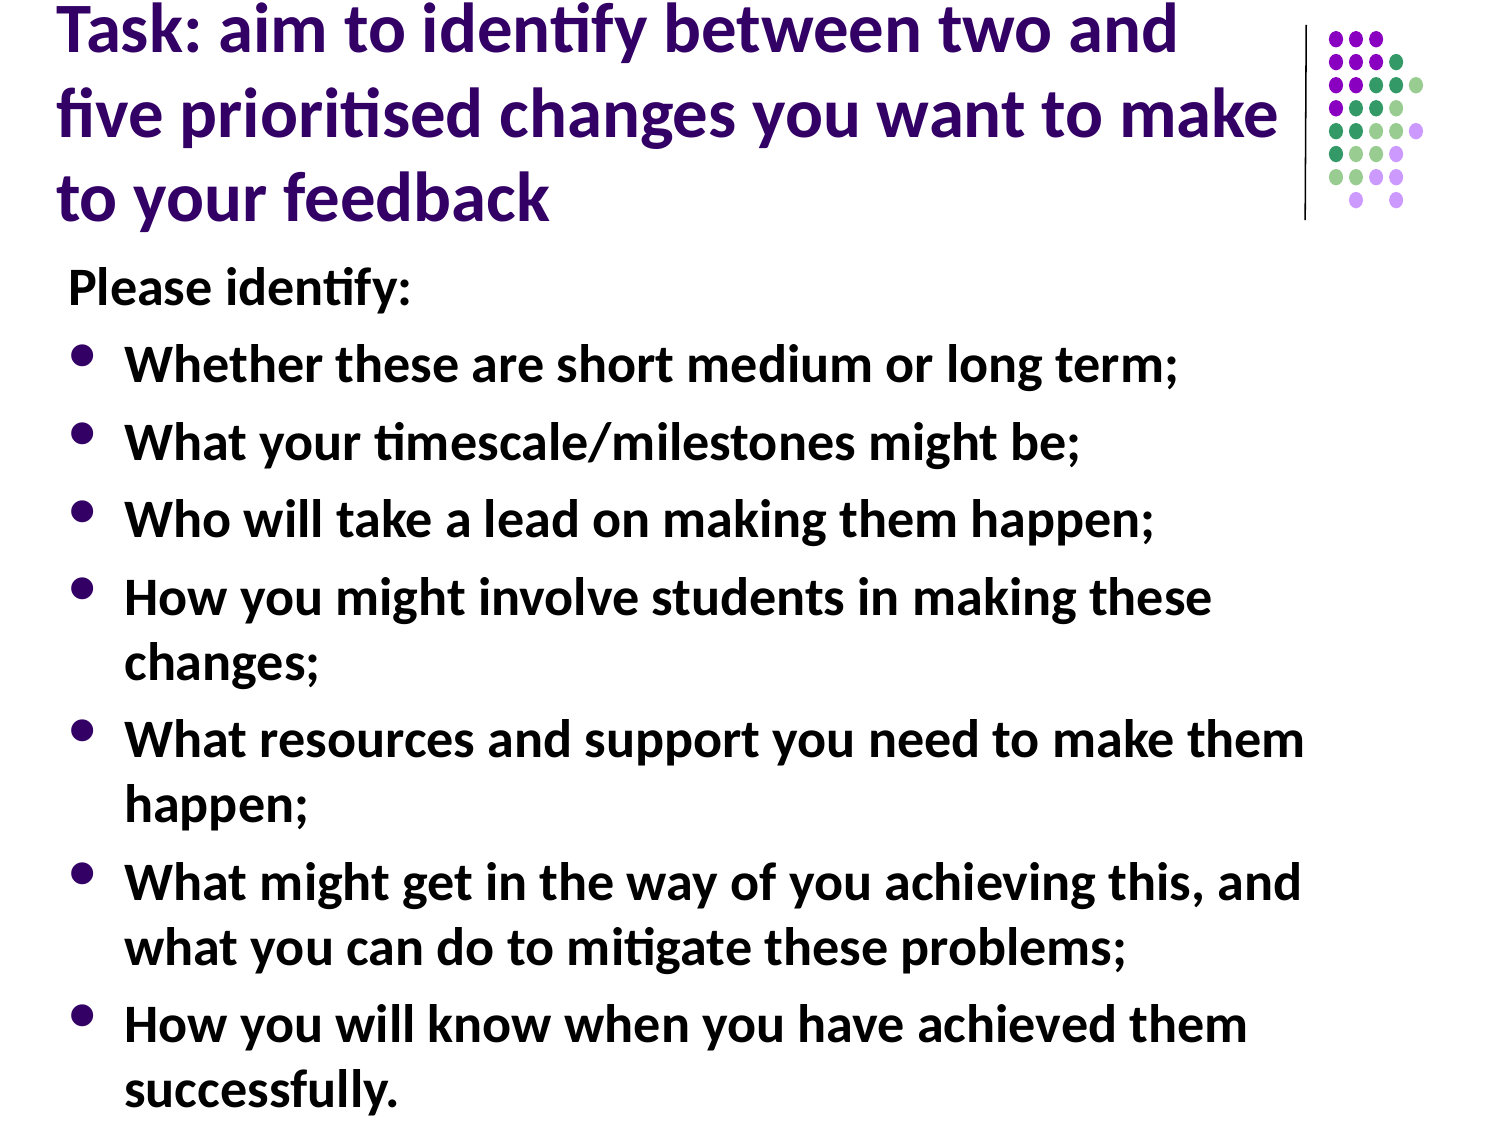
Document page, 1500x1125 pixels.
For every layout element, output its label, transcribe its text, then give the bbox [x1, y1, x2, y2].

list Please identify: Whether these are short medium or long term; What your timescale/milestones might be; Who will take a lead on making them happen; How you might involve students in making these changes; What resources and support you need to make them happen; What might get in the way of you achieving this, and what you can do to mitigate these problems; How you will know when you have achieved them successfully. [52, 243, 1404, 992]
title Task: aim to identify between two and five prioritised changes you want to make to your feedback [41, 19, 1313, 244]
